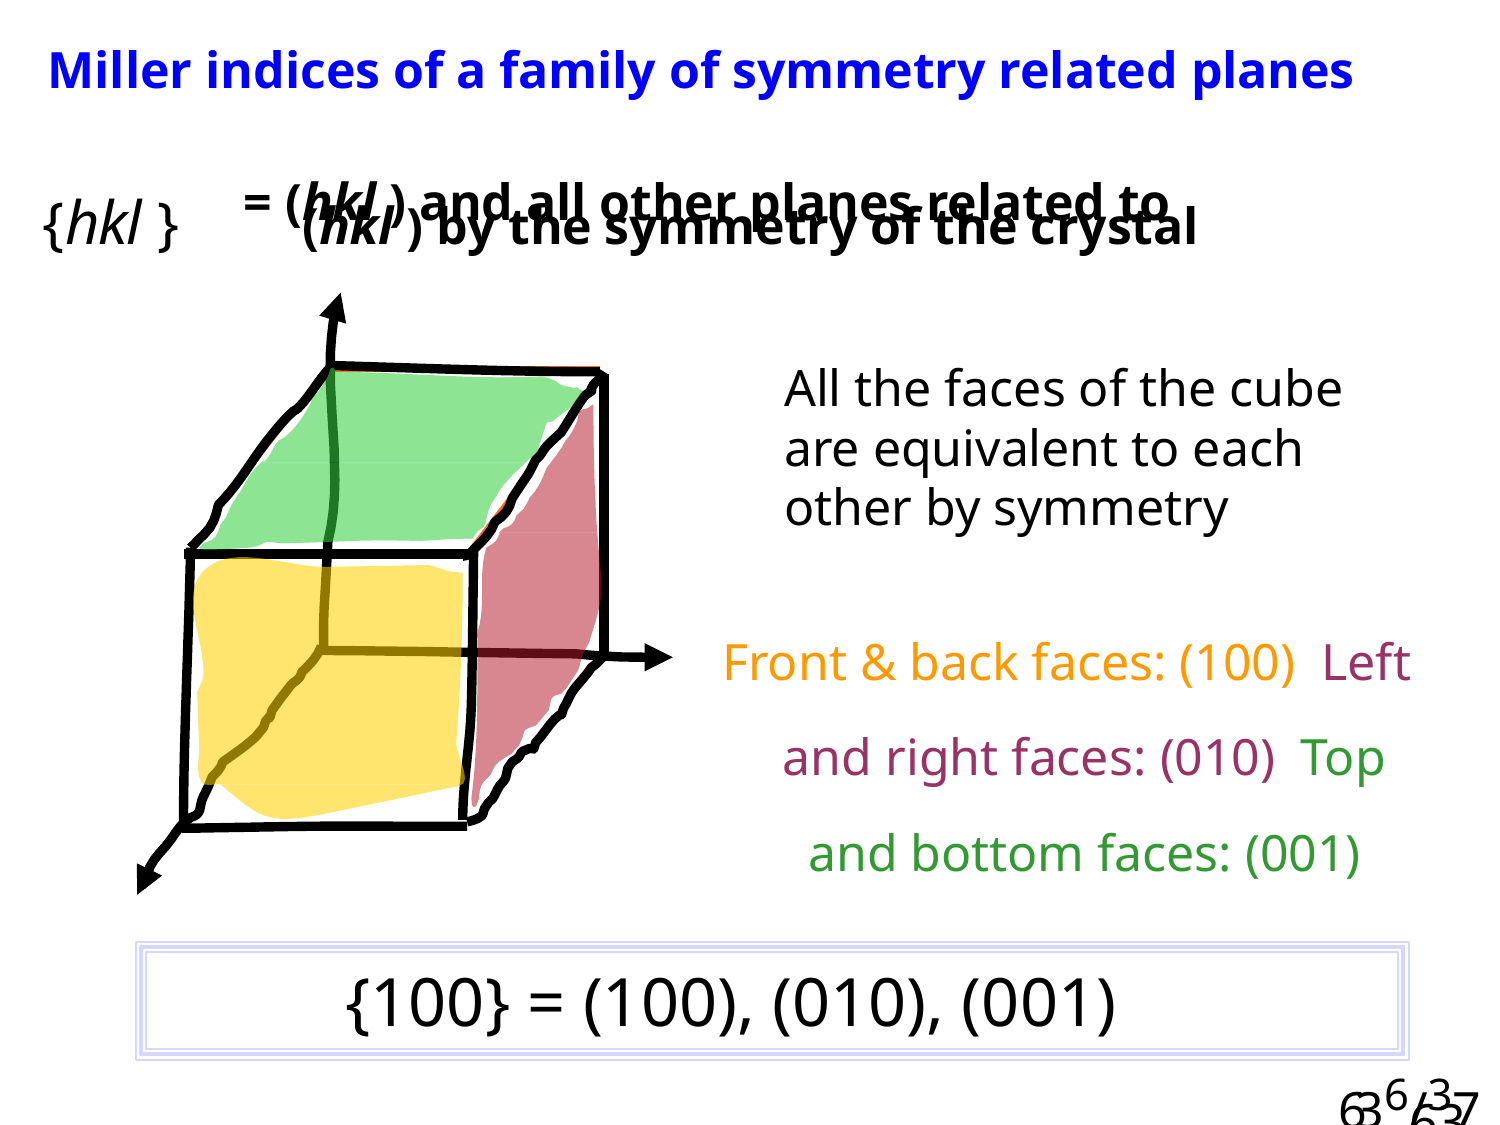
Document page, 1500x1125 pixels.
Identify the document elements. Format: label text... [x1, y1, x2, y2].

text_box [192, 557, 300, 819]
text_box [149, 785, 218, 871]
text_box (hkl ) by the symmetry of the crystal All the faces of the cube are equivalent to each other by symmetry Front & back faces: (100) Left and right faces: (010) Top and bottom faces: (001) {100} = (100), (010), (001) [300, 191, 1416, 1040]
text_box [135, 941, 1331, 1060]
text_box [141, 946, 1404, 1055]
text_box [191, 405, 300, 548]
text_box [1404, 1040, 1409, 1051]
text_box Miller indices of a family of symmetry related planes [45, 36, 1356, 99]
text_box [199, 420, 300, 550]
title {hkl } = (hkl ) and all other planes related to [36, 115, 1181, 306]
text_box [146, 952, 1399, 1050]
text_box [136, 863, 163, 895]
text_box 636/37/7 [1331, 1051, 1493, 1125]
text_box 63 [1407, 1088, 1473, 1125]
